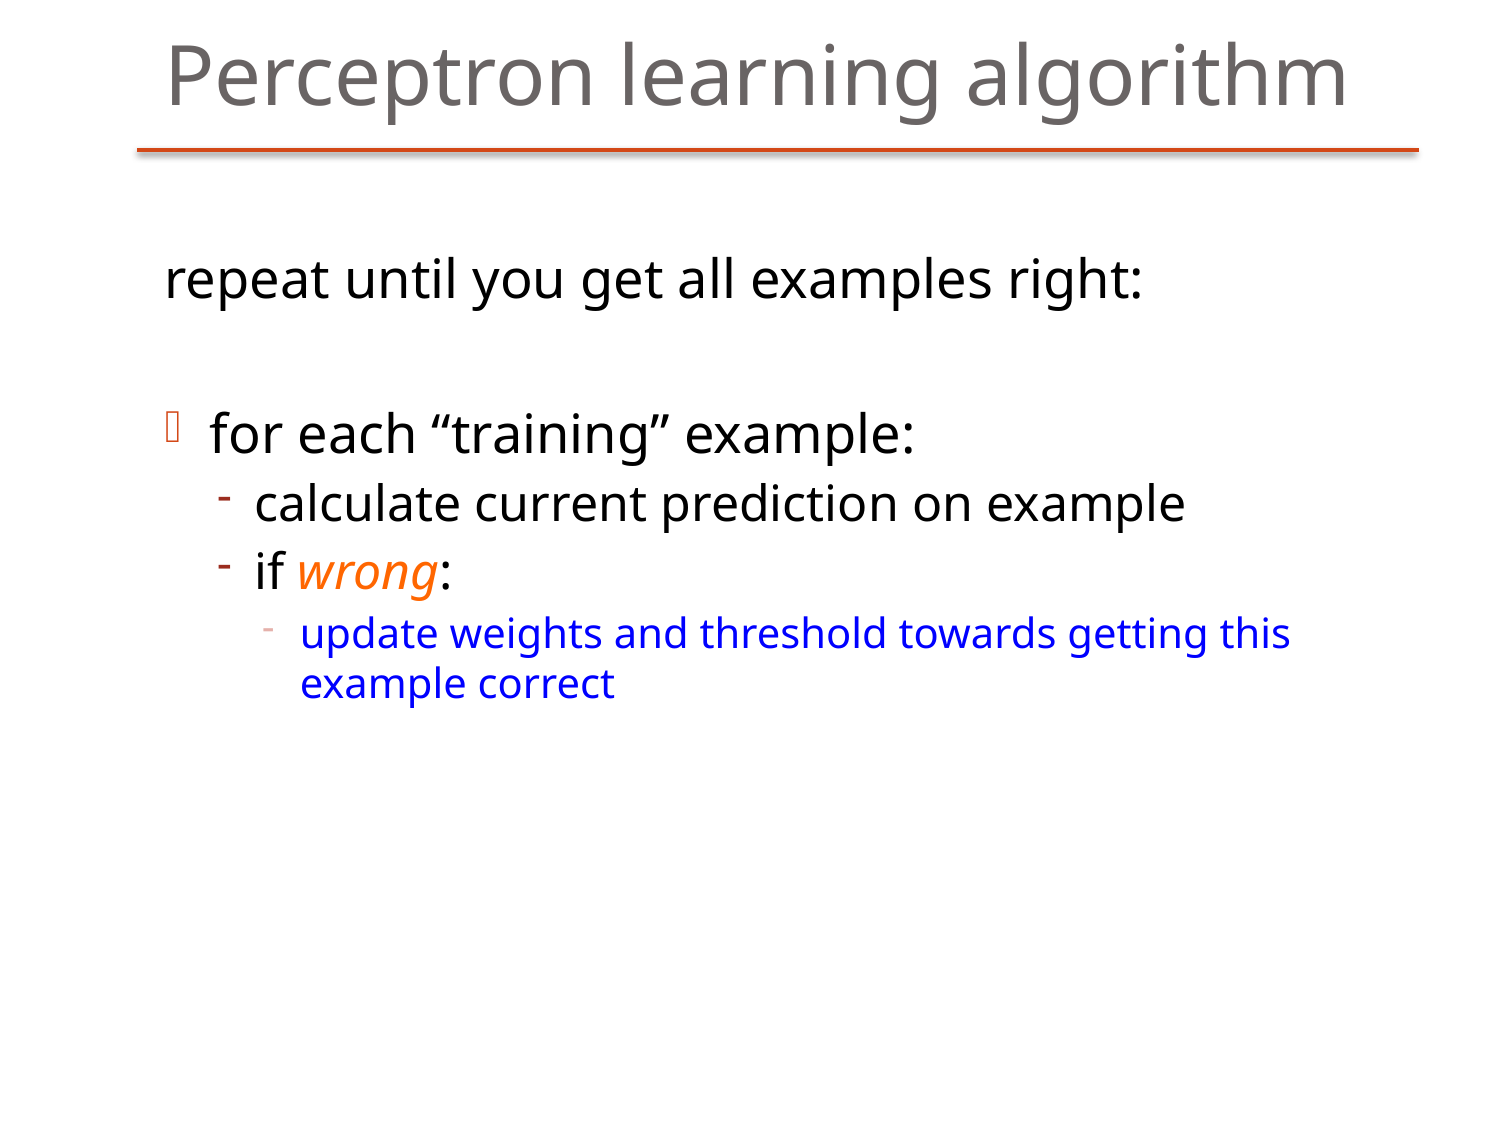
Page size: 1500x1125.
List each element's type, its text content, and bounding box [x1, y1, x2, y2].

list repeat until you get all examples right: for each “training” example: calculate current prediction on example if wrong: update weights and threshold towards getting this example correct [150, 237, 1425, 988]
title Perceptron learning algorithm [150, 0, 1425, 138]
